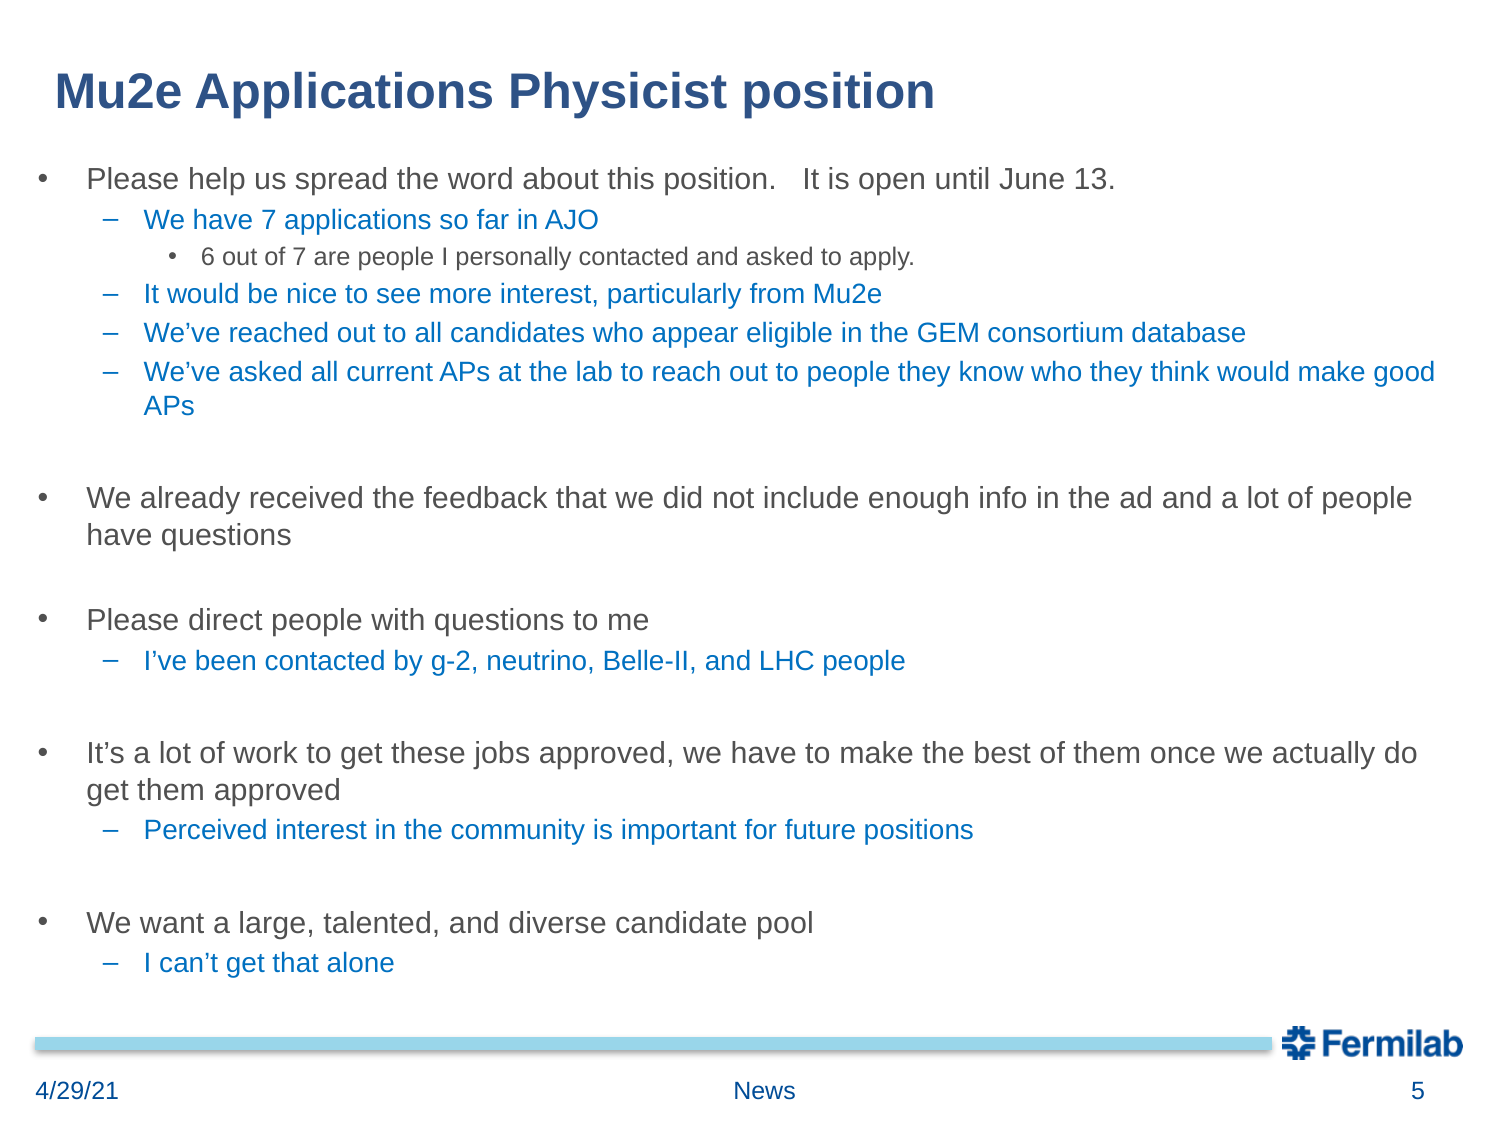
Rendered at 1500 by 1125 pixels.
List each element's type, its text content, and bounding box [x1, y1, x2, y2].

footer News [251, 1074, 1279, 1115]
picture [1282, 1026, 1463, 1060]
slide_number 5 [1411, 1074, 1480, 1114]
title Mu2e Applications Physicist position [39, 50, 1334, 136]
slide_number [35, 1074, 232, 1114]
list Please help us spread the word about this position. It is open until June 13. We have 7 applications so far in AJO 6 out of 7 are people I personally contacted and asked to apply. It would be nice to see more interest, particularly from Mu2e We’ve reached out to all candidates who appear eligible in the GEM consortium database We’ve asked all current APs at the lab to reach out to people they know who they think would make good APs We already received the feedback that we did not include enough info in the ad and a lot of people have questions Please direct people with questions to me I’ve been contacted by g-2, neutrino, Belle-II, and LHC people It’s a lot of work to get these jobs approved, we have to make the best of them once we actually do get them approved Perceived interest in the community is important for future positions We want a large, talented, and diverse candidate pool I can’t get that alone [37, 159, 1461, 990]
